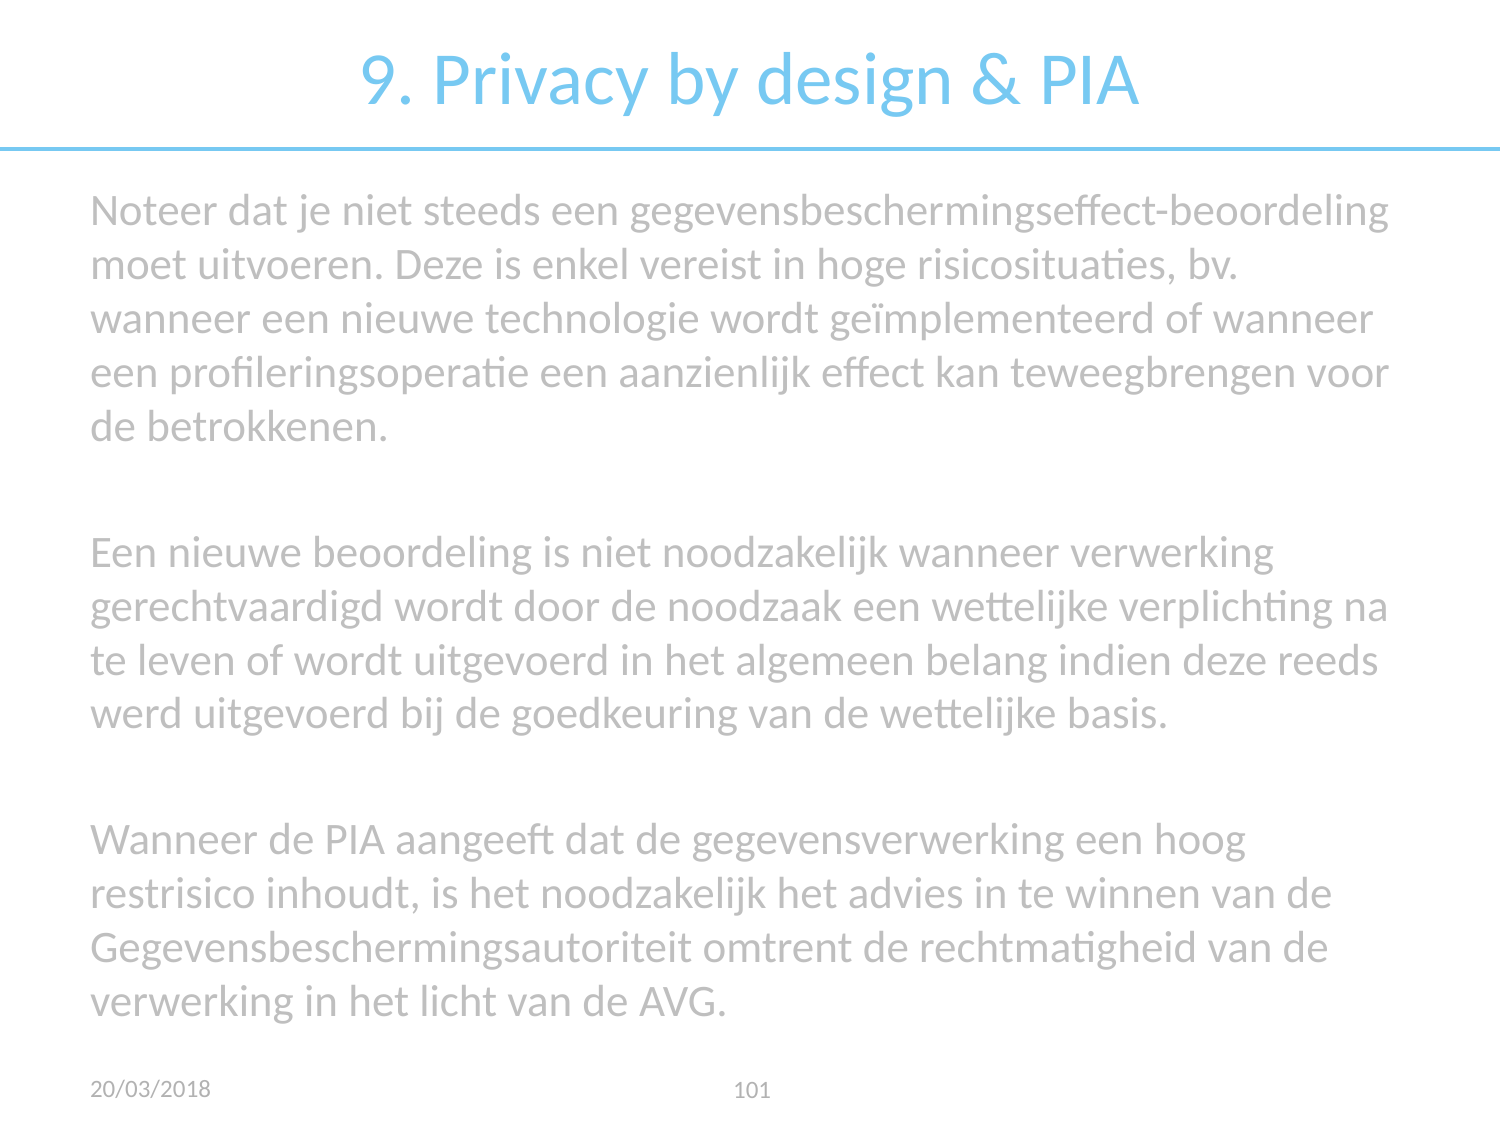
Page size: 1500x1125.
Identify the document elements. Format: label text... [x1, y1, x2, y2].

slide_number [75, 1057, 425, 1118]
slide_number 101 [577, 1058, 928, 1119]
title 9. Privacy by design & PIA [0, 0, 1500, 149]
list Noteer dat je niet steeds een gegevensbeschermingseffect-beoordeling moet uitvoeren. Deze is enkel vereist in hoge risicosituaties, bv. wanneer een nieuwe technologie wordt geïmplementeerd of wanneer een profileringsoperatie een aanzienlijk effect kan teweegbrengen voor de betrokkenen. Een nieuwe beoordeling is niet noodzakelijk wanneer verwerking gerechtvaardigd wordt door de noodzaak een wettelijke verplichting na te leven of wordt uitgevoerd in het algemeen belang indien deze reeds werd uitgevoerd bij de goedkeuring van de wettelijke basis. Wanneer de PIA aangeeft dat de gegevensverwerking een hoog restrisico inhoudt, is het noodzakelijk het advies in te winnen van de Gegevensbeschermingsautoriteit omtrent de rechtmatigheid van de verwerking in het licht van de AVG. [75, 172, 1425, 1035]
